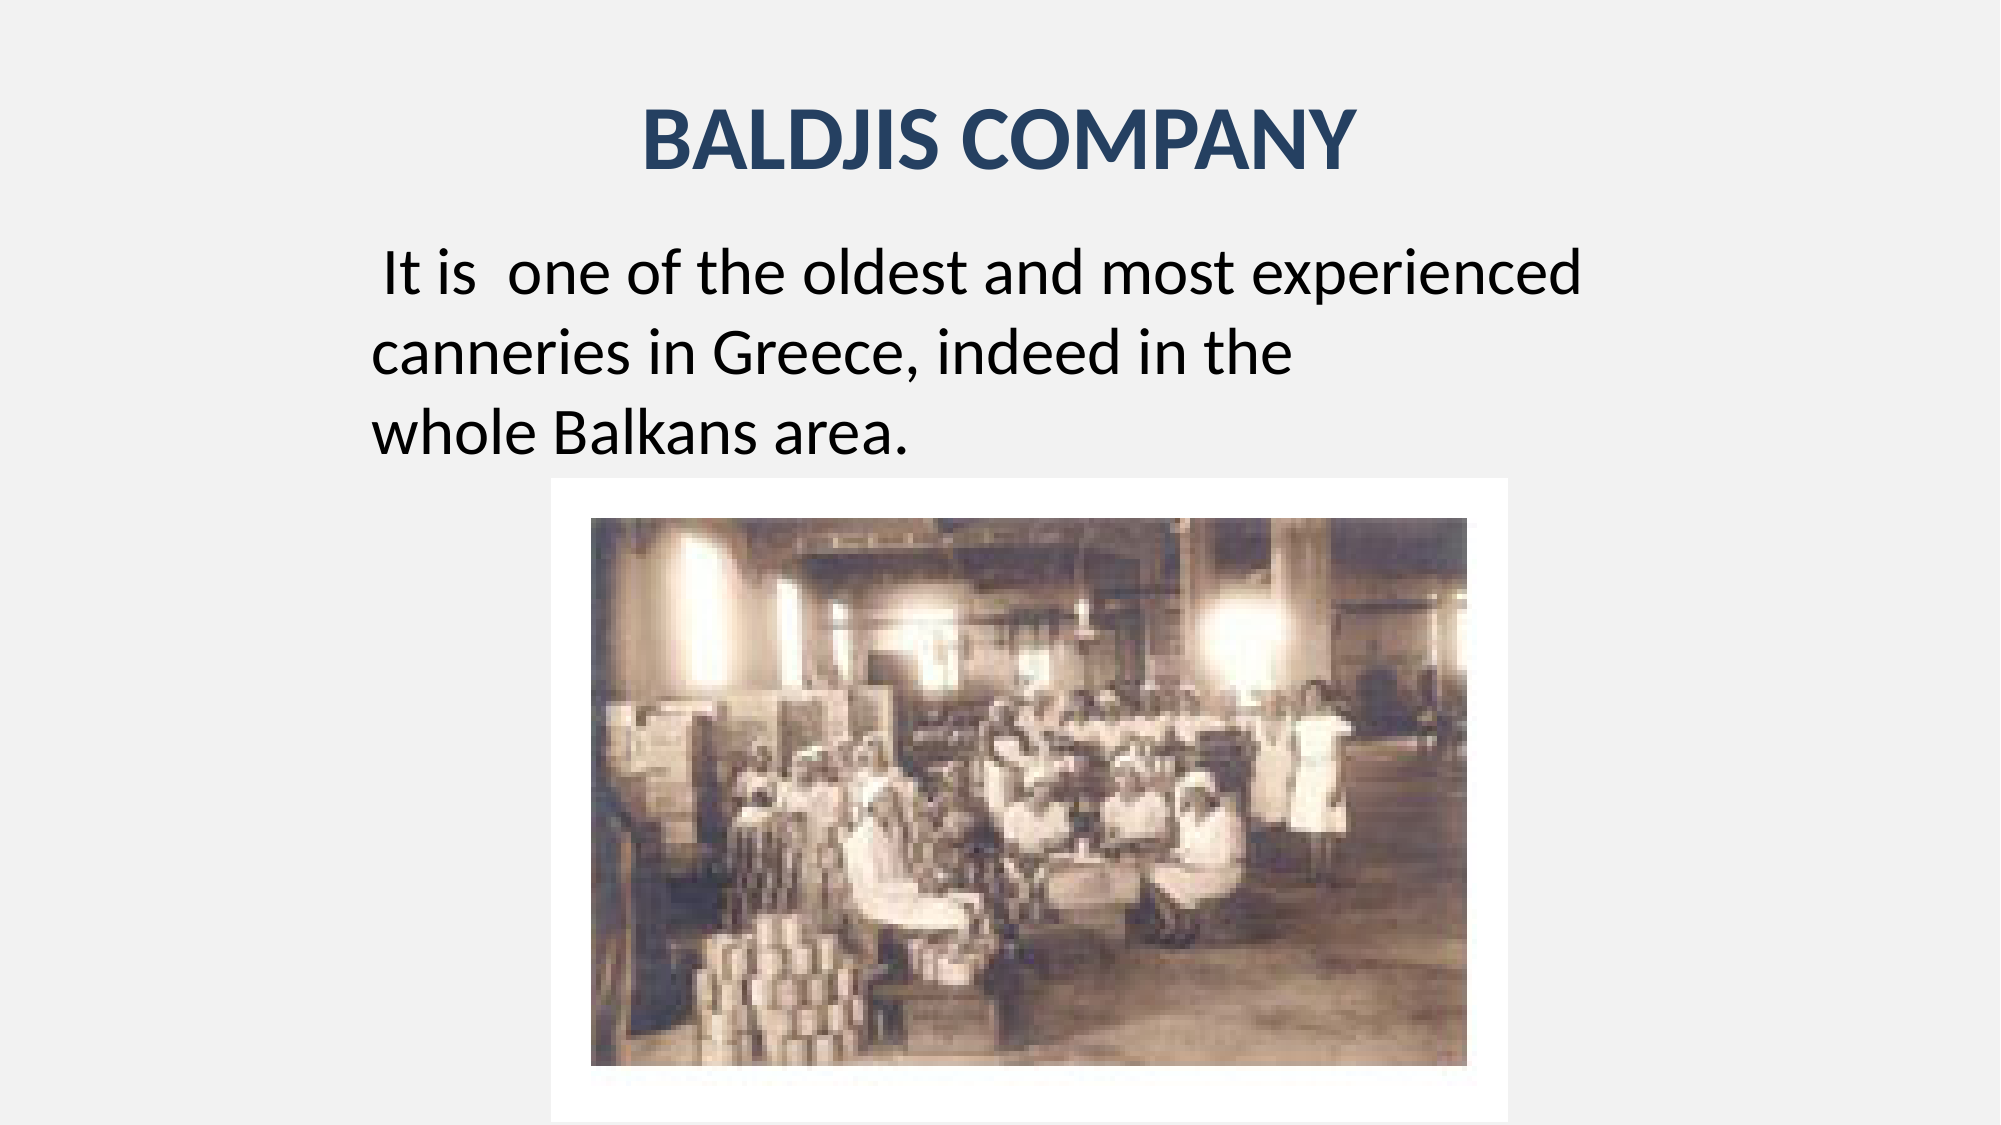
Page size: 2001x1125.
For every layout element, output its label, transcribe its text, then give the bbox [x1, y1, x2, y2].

title BALDJIS COMPANY [324, 46, 1675, 220]
list It is one of the oldest and most experienced canneries in Greece, indeed in the whole Balkans area. [338, 219, 1675, 1079]
picture [550, 478, 1509, 1123]
